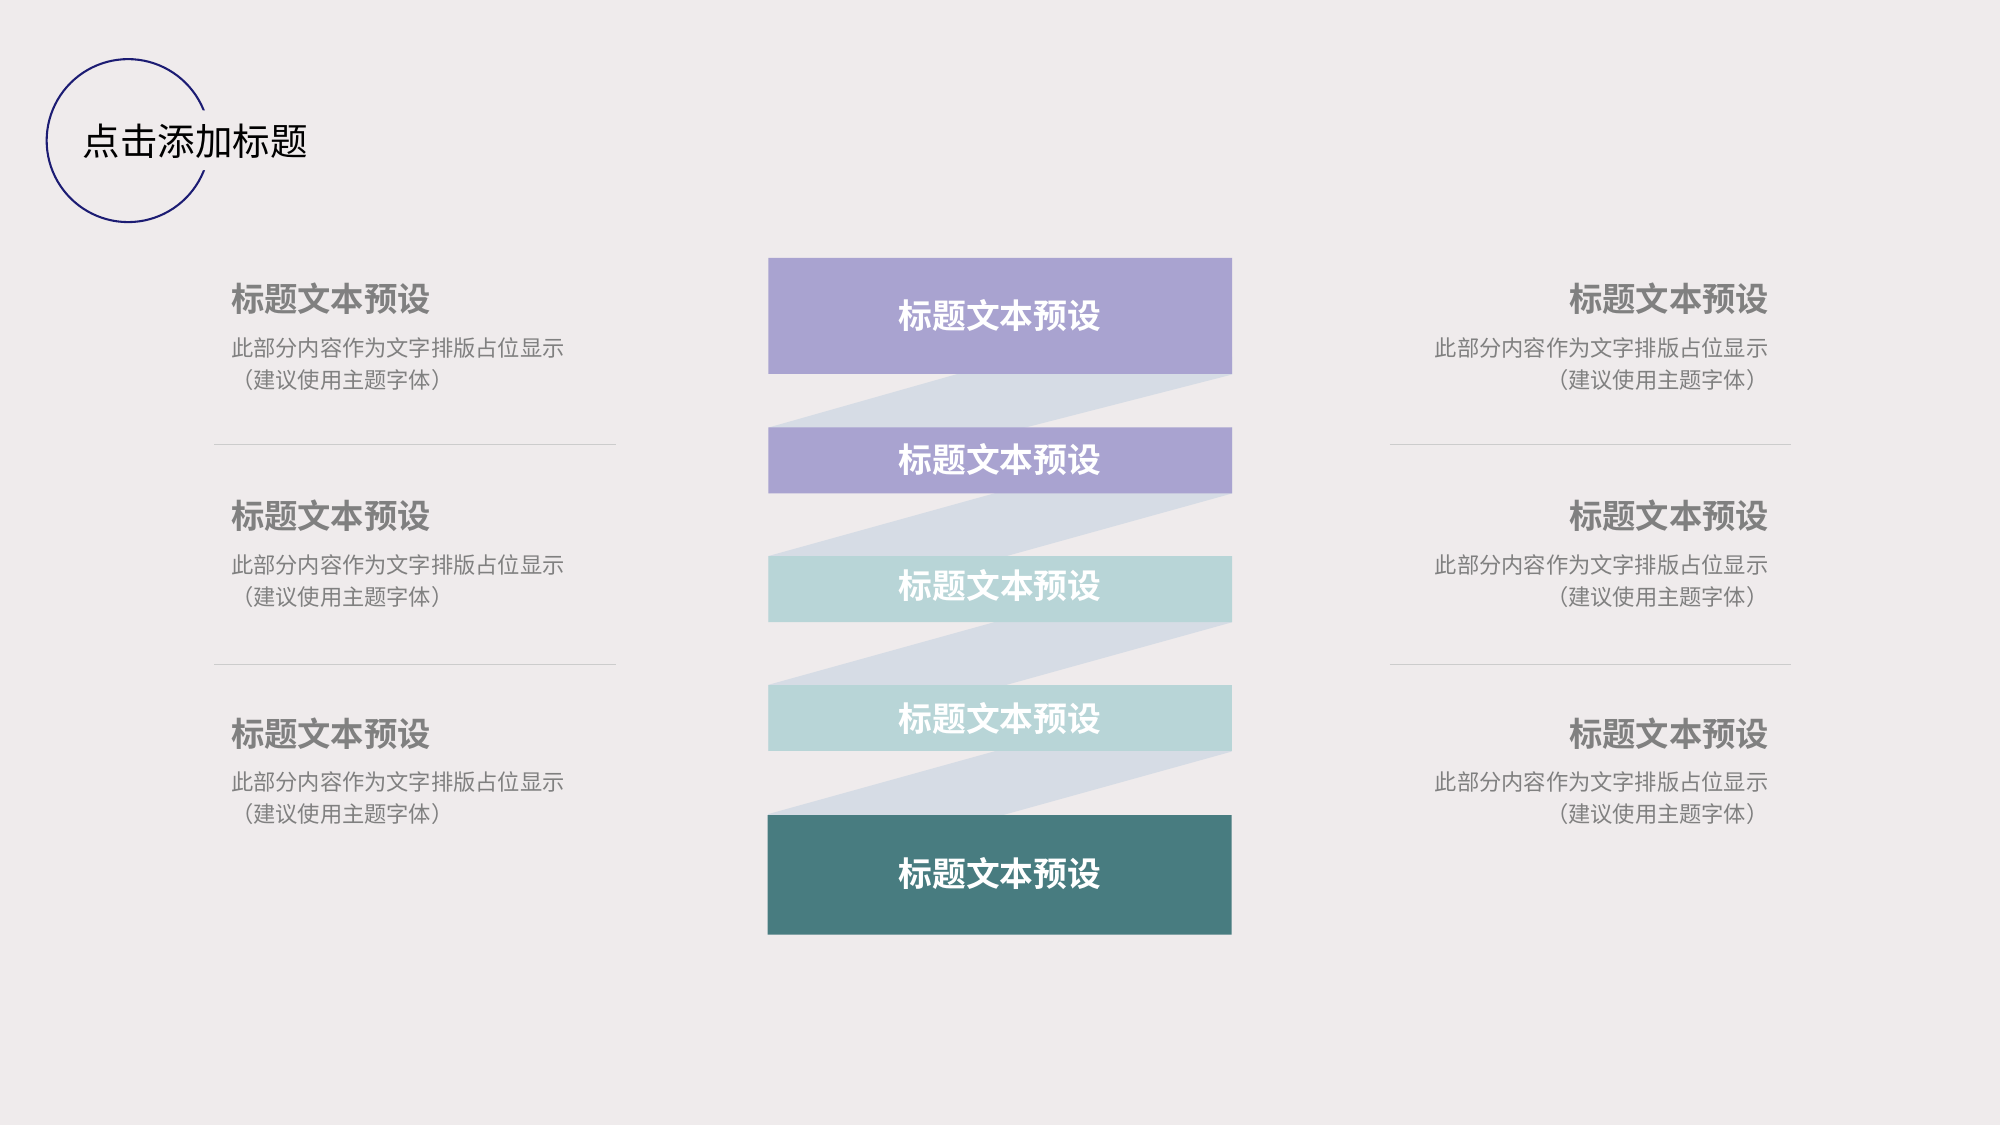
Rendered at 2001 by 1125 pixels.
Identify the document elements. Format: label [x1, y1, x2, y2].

text_box [768, 685, 1232, 751]
text_box [214, 278, 660, 847]
text_box [767, 815, 1232, 935]
text_box [1340, 278, 1792, 847]
text_box [767, 623, 1233, 753]
text_box [767, 684, 1233, 815]
text_box [767, 426, 1234, 624]
text_box [768, 257, 1233, 374]
text_box [767, 348, 1234, 495]
text_box [768, 556, 1233, 623]
text_box [768, 427, 1233, 494]
